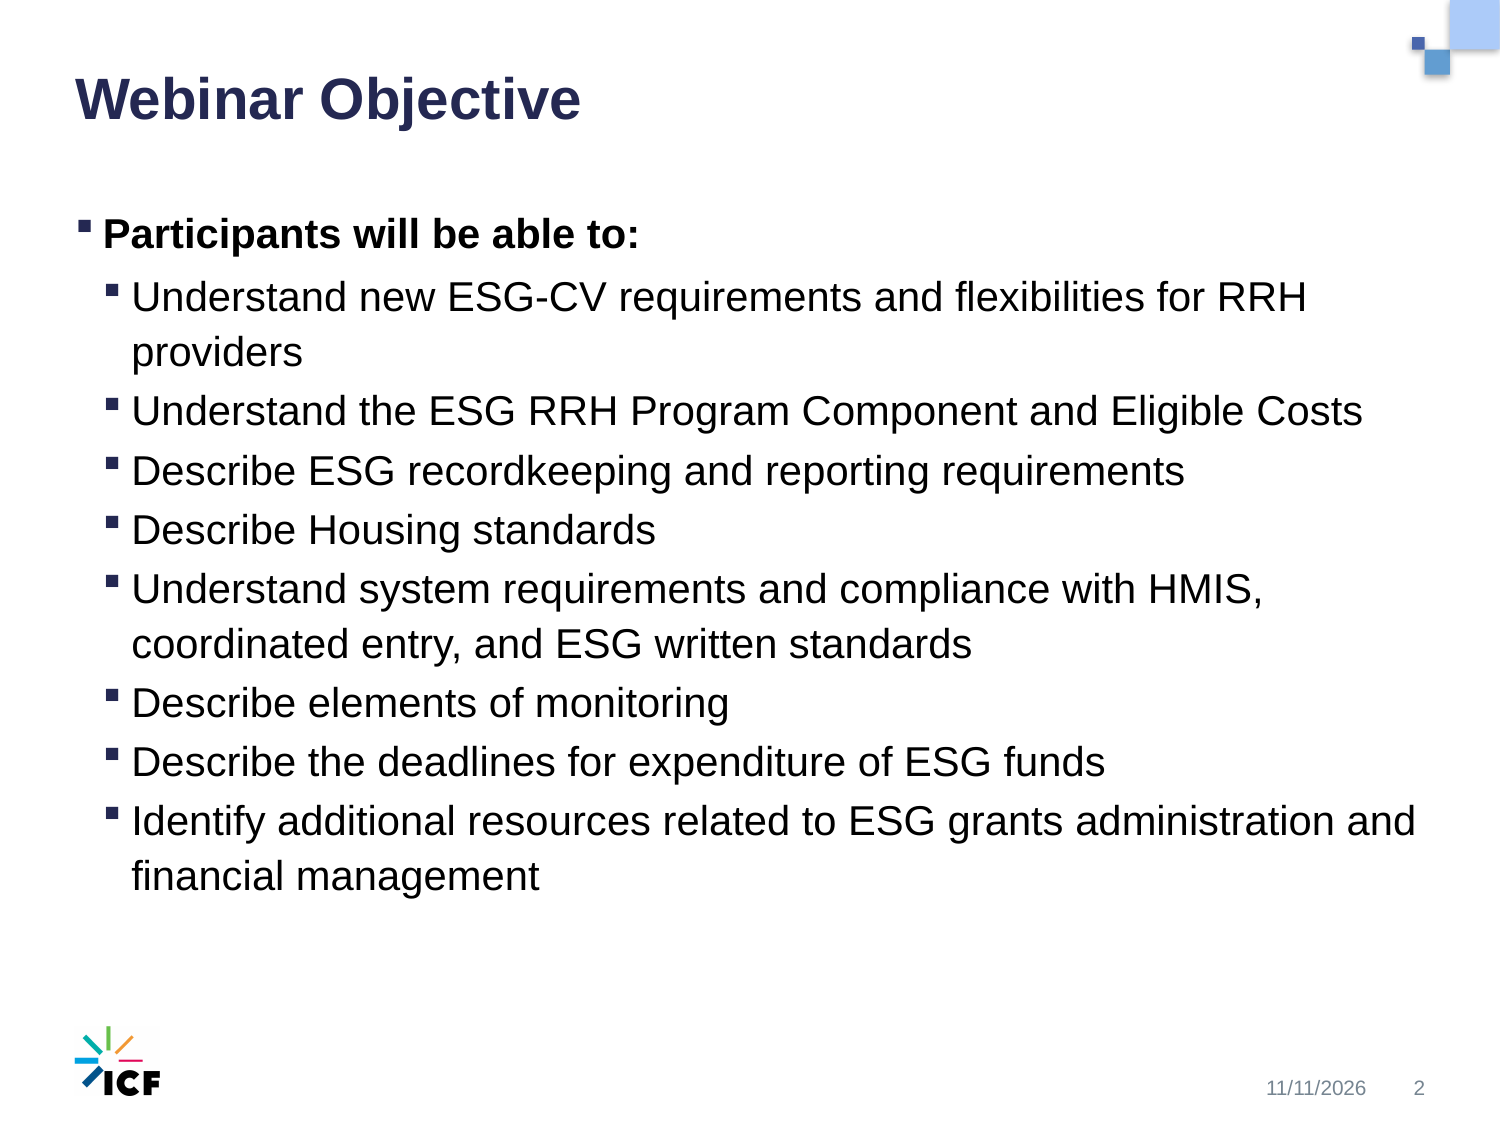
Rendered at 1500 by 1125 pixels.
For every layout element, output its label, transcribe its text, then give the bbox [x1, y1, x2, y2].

list Participants will be able to: Understand new ESG-CV requirements and flexibilities for RRH providers Understand the ESG RRH Program Component and Eligible Costs Describe ESG recordkeeping and reporting requirements Describe Housing standards Understand system requirements and compliance with HMIS, coordinated entry, and ESG written standards Describe elements of monitoring Describe the deadlines for expenditure of ESG funds Identify additional resources related to ESG grants administration and financial management [75, 201, 1425, 1007]
picture [74, 1026, 160, 1096]
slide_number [1209, 1039, 1366, 1100]
title Webinar Objective [75, 69, 1425, 187]
slide_number 2 [1366, 1039, 1425, 1100]
